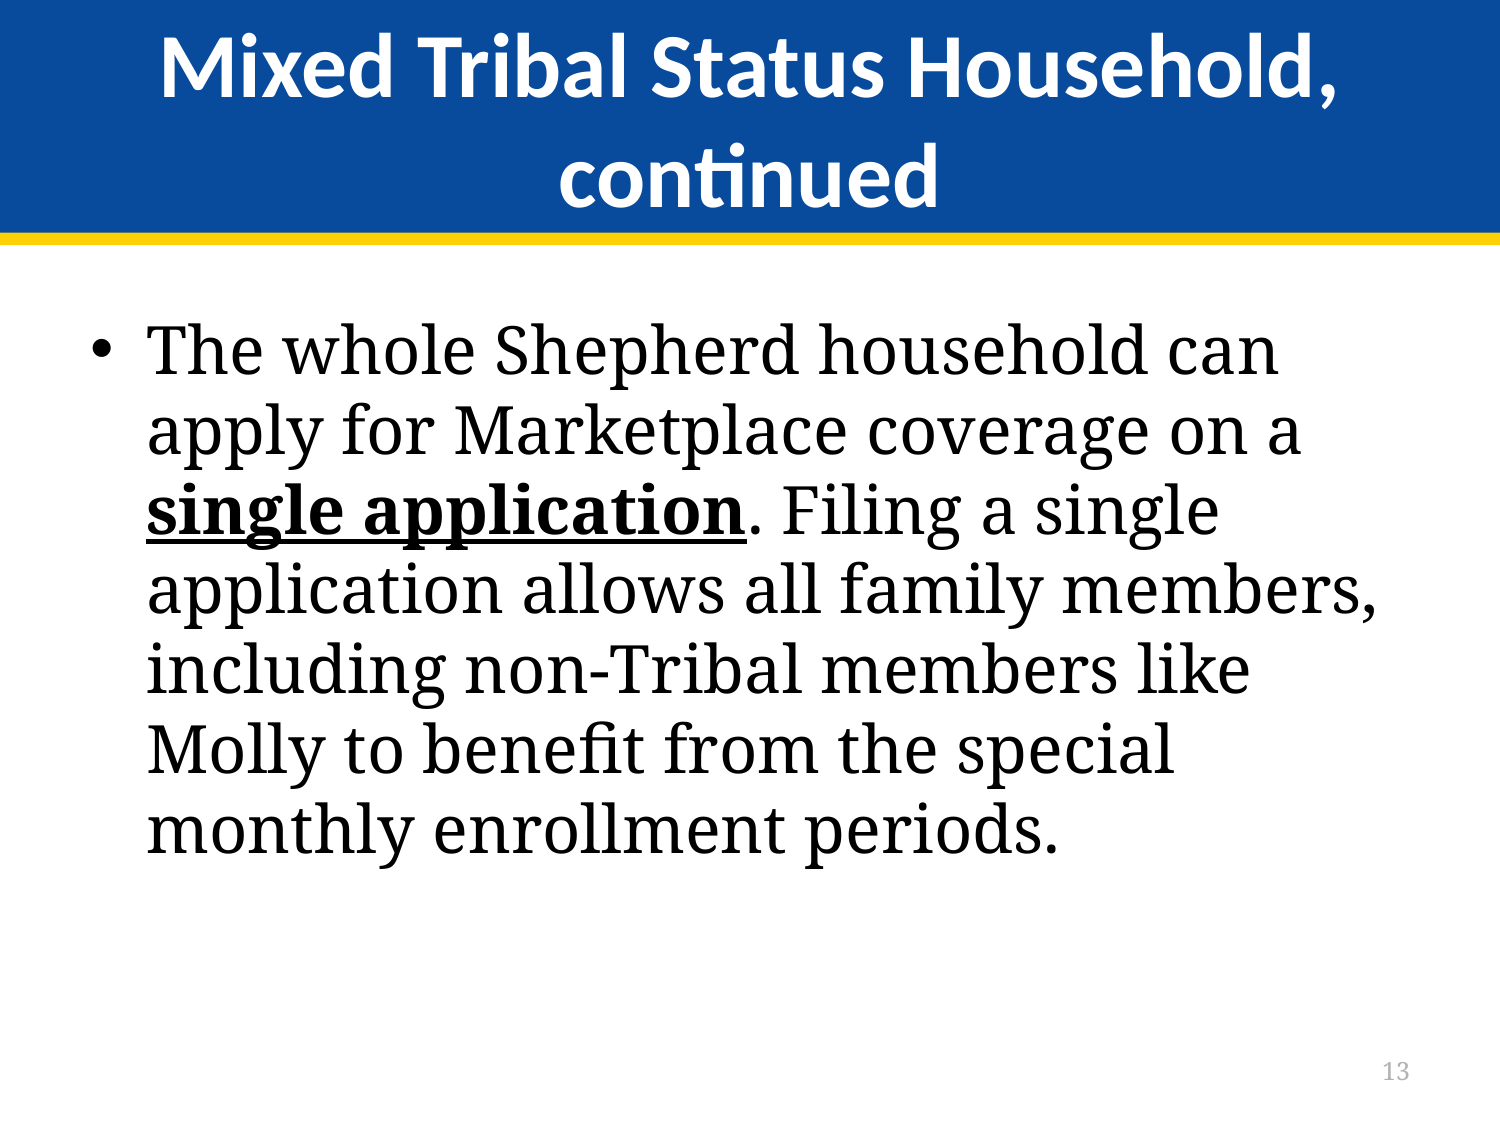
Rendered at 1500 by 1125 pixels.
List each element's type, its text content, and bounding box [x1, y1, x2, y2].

list The whole Shepherd household can apply for Marketplace coverage on a single application. Filing a single application allows all family members, including non-Tribal members like Molly to benefit from the special monthly enrollment periods. [75, 299, 1425, 1005]
title Mixed Tribal Status Household, continued [0, 0, 1500, 233]
slide_number 13 [1074, 1042, 1425, 1103]
